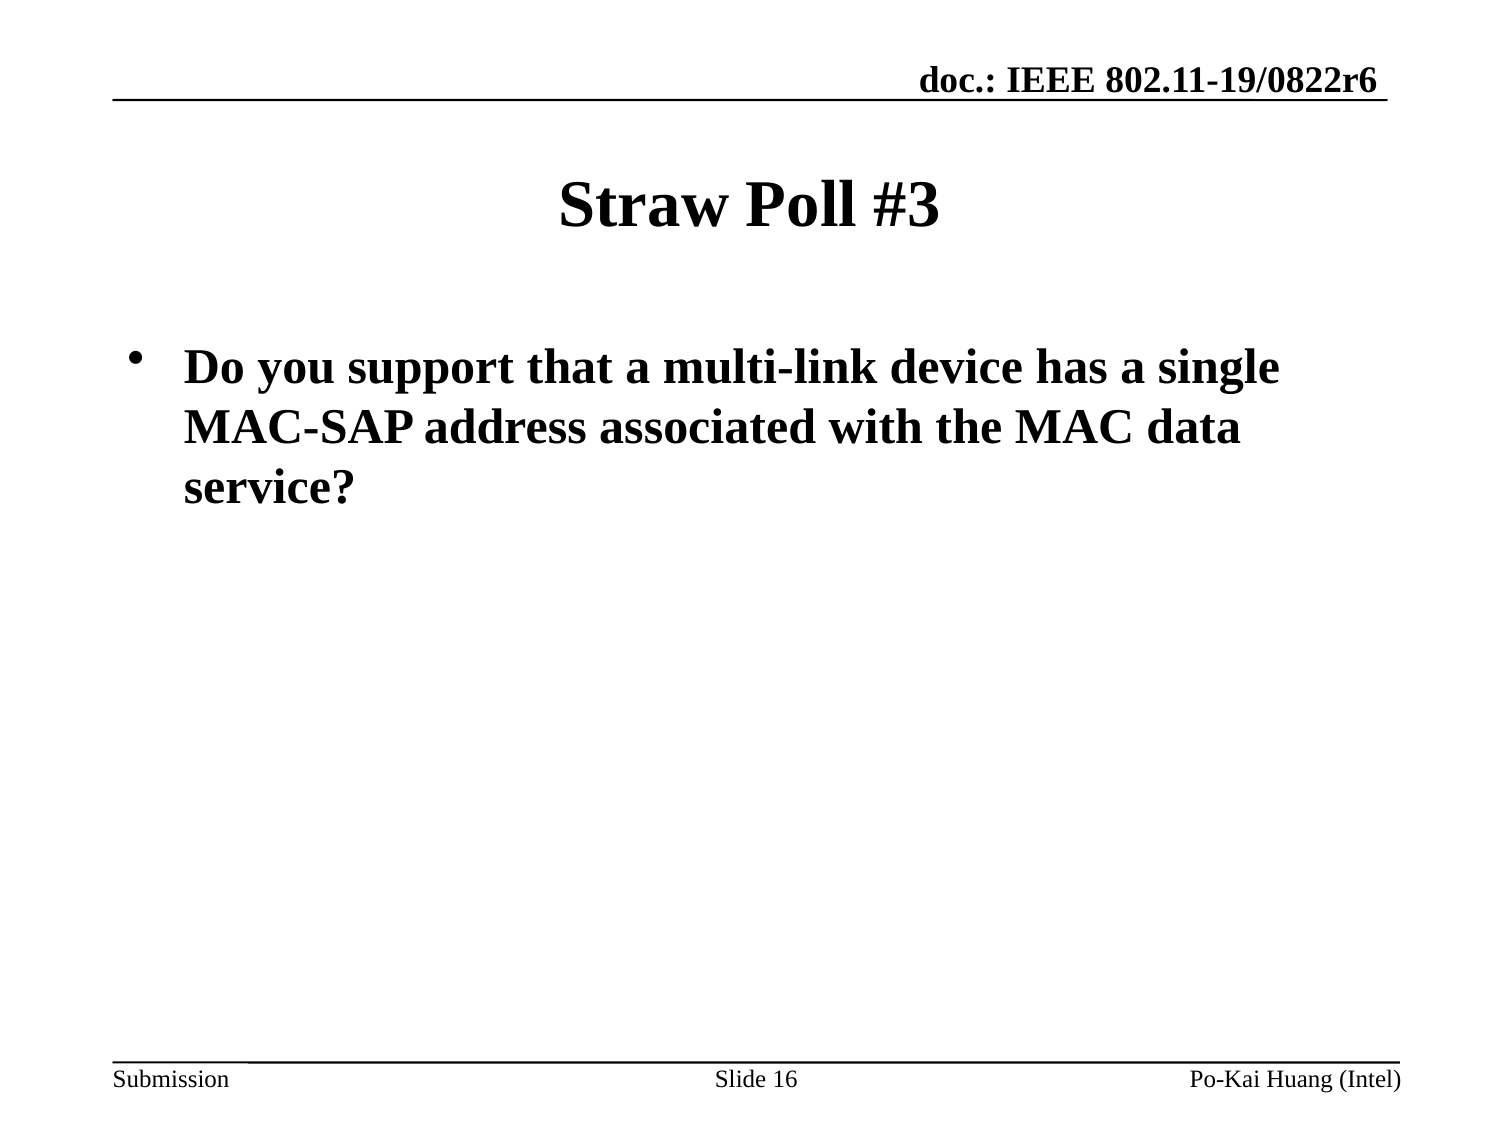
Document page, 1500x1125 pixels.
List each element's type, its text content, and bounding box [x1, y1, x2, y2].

footer Po-Kai Huang (Intel) [1186, 1061, 1402, 1093]
title Straw Poll #3 [112, 112, 1388, 288]
list Do you support that a multi-link device has a single MAC-SAP address associated with the MAC data service? [112, 326, 1388, 1002]
slide_number Slide 16 [712, 1061, 800, 1093]
